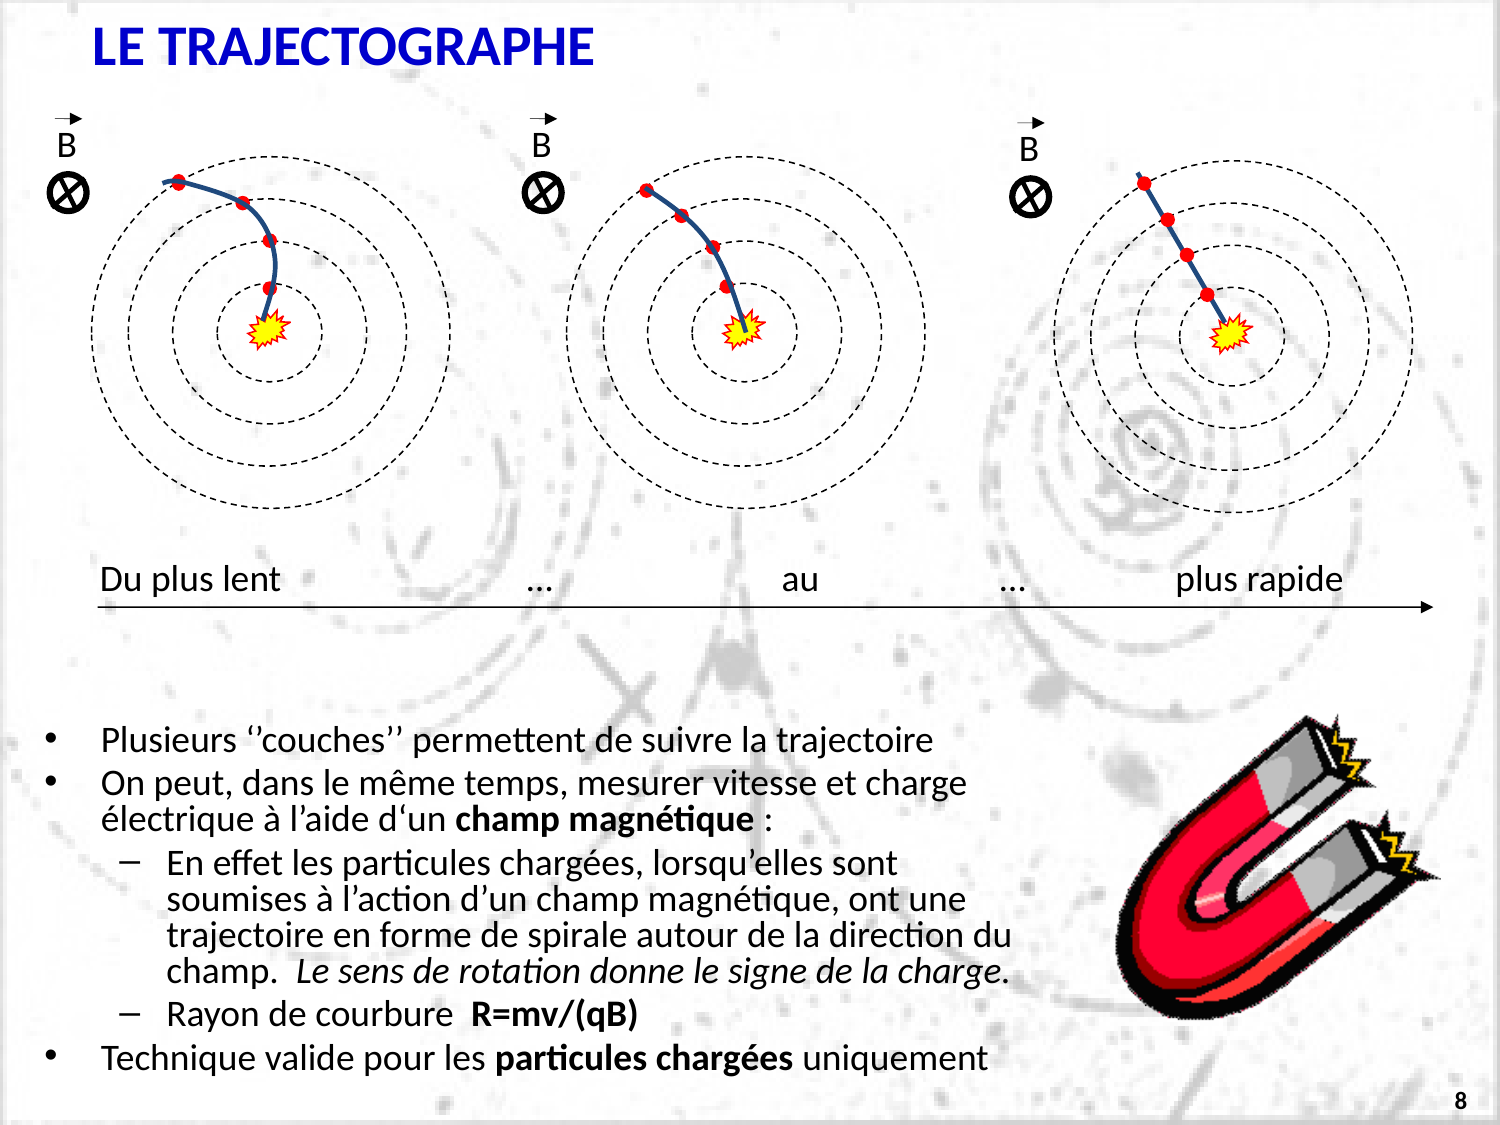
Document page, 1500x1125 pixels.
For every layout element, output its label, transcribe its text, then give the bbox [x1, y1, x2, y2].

slide_number 8 [1132, 1069, 1483, 1125]
list Plusieurs ‘’couches’’ permettent de suivre la trajectoire On peut, dans le même temps, mesurer vitesse et charge électrique à l’aide d‘un champ magnétique : En effet les particules chargées, lorsqu’elles sont soumises à l’action d’un champ magnétique, ont une trajectoire en forme de spirale autour de la direction du champ. Le sens de rotation donne le signe de la charge. Rayon de courbure R=mv/(qB) Technique valide pour les particules chargées uniquement [29, 716, 1063, 1118]
text_box Du plus lent … au … plus rapide [85, 546, 1487, 607]
text_box [97, 607, 1434, 614]
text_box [37, 112, 1413, 513]
title Le trajectographe [37, 0, 652, 86]
picture [1099, 712, 1441, 1050]
